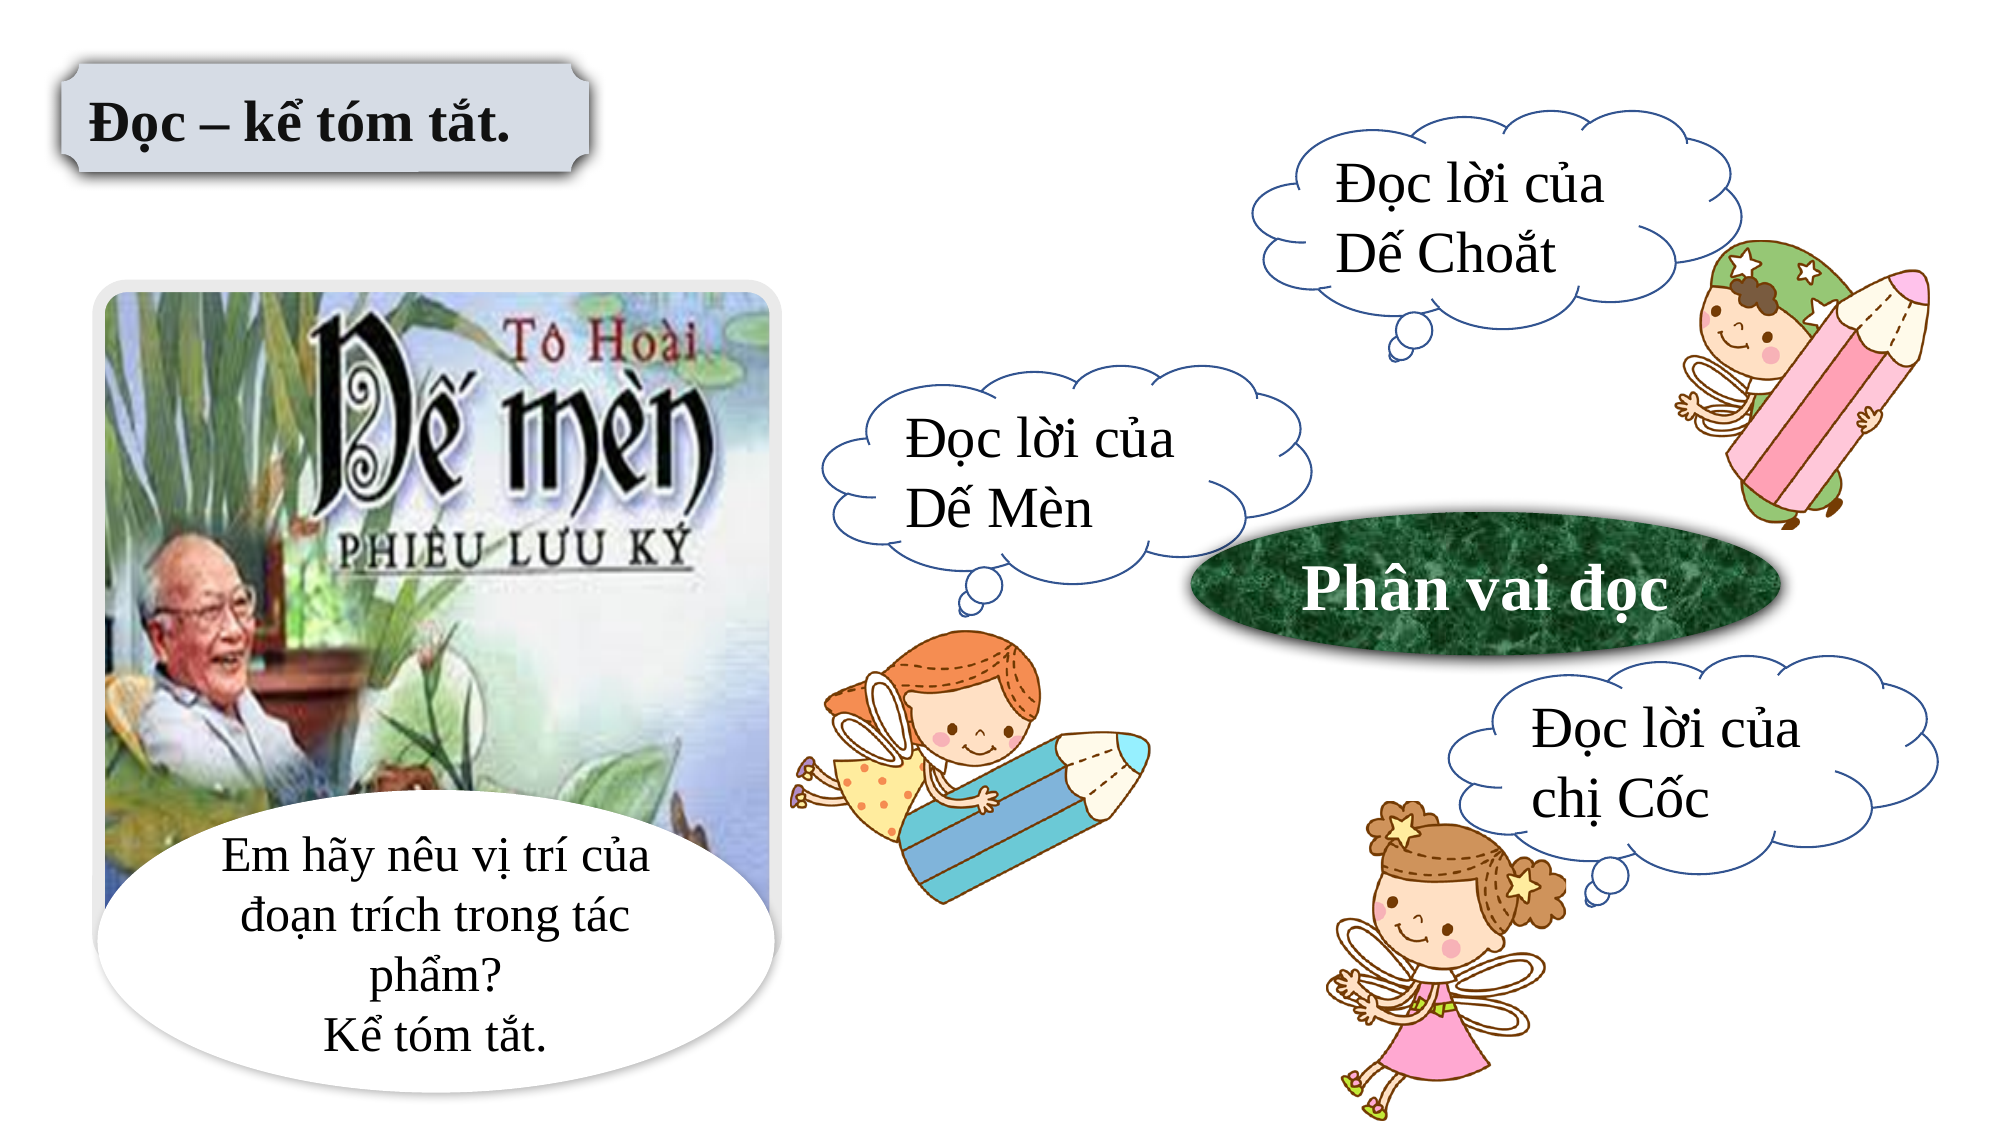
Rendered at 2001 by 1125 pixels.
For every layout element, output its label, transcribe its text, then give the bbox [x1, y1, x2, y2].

text_box Đọc lời của Dế Choắt [1251, 109, 1743, 363]
picture [98, 285, 1170, 964]
text_box Đọc – kể tóm tắt. [60, 62, 590, 173]
picture [1669, 229, 1935, 530]
text_box Phân vai đọc [1189, 511, 1782, 657]
text_box Đọc lời của Dế Mèn [821, 364, 1313, 603]
text_box Đọc lời của chị Cốc [1447, 654, 1939, 908]
text_box Em hãy nêu vị trí của đoạn trích trong tác phẩm? Kể tóm tắt. [100, 964, 772, 1094]
picture [1296, 801, 1567, 1125]
